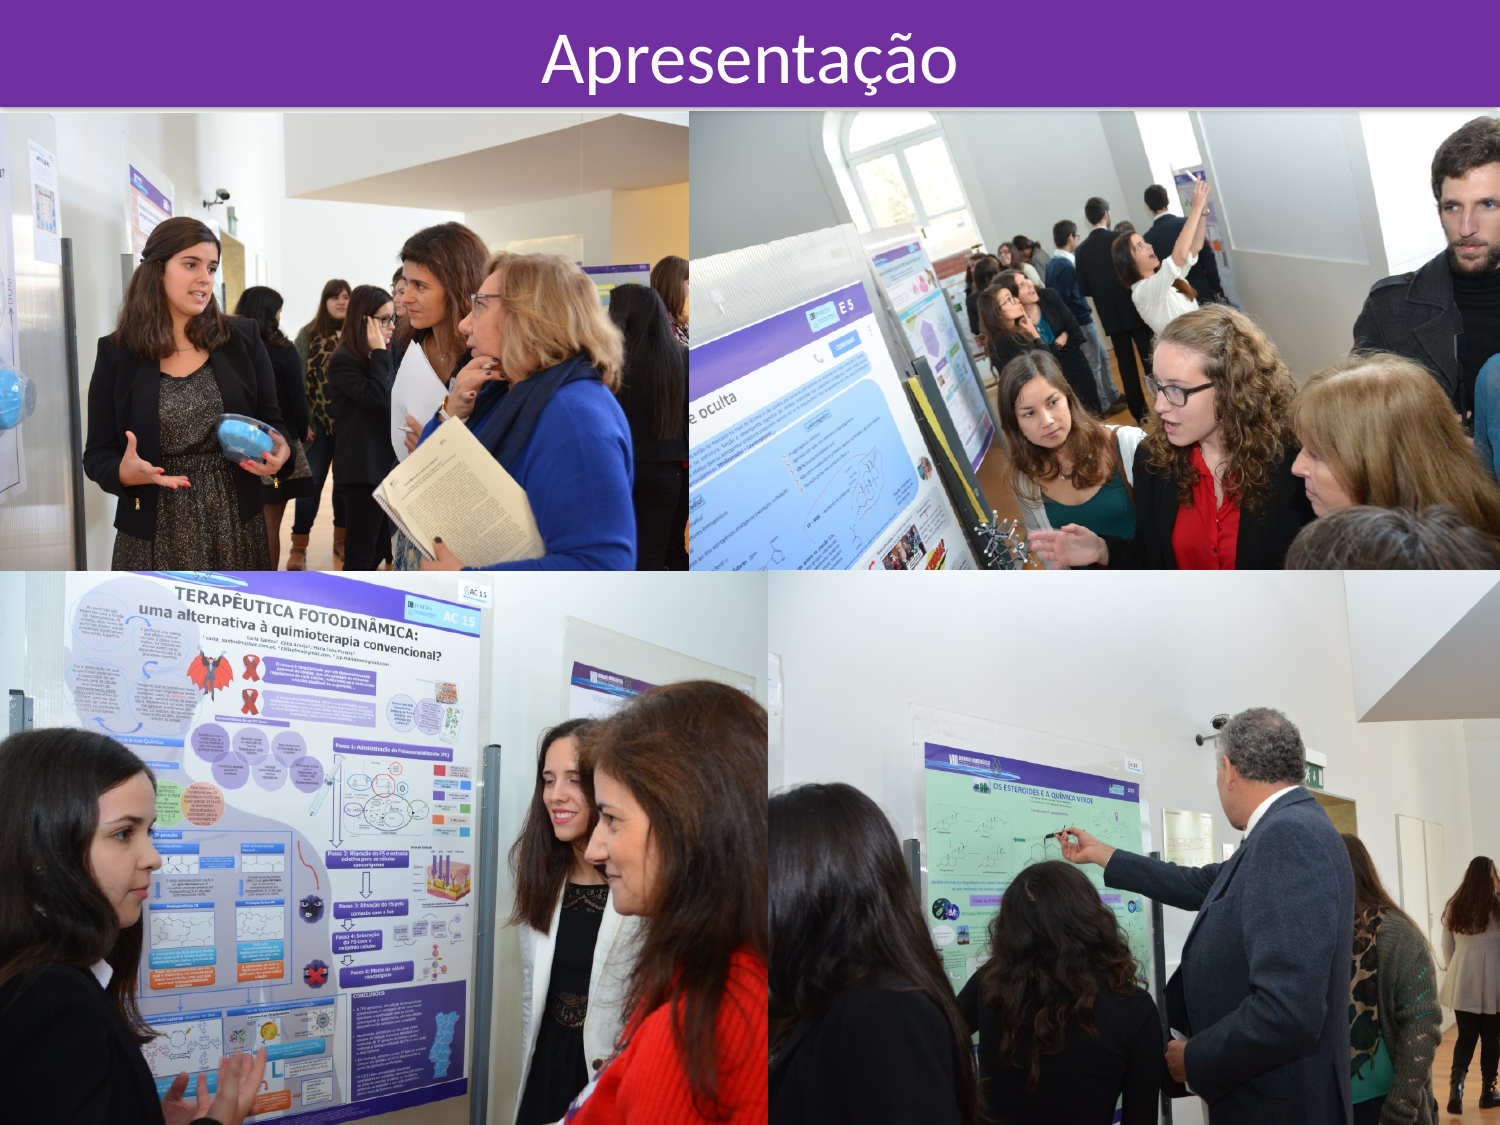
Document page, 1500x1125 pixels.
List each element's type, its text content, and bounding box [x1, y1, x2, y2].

title Apresentação [0, 0, 1500, 108]
picture [0, 111, 1500, 1125]
